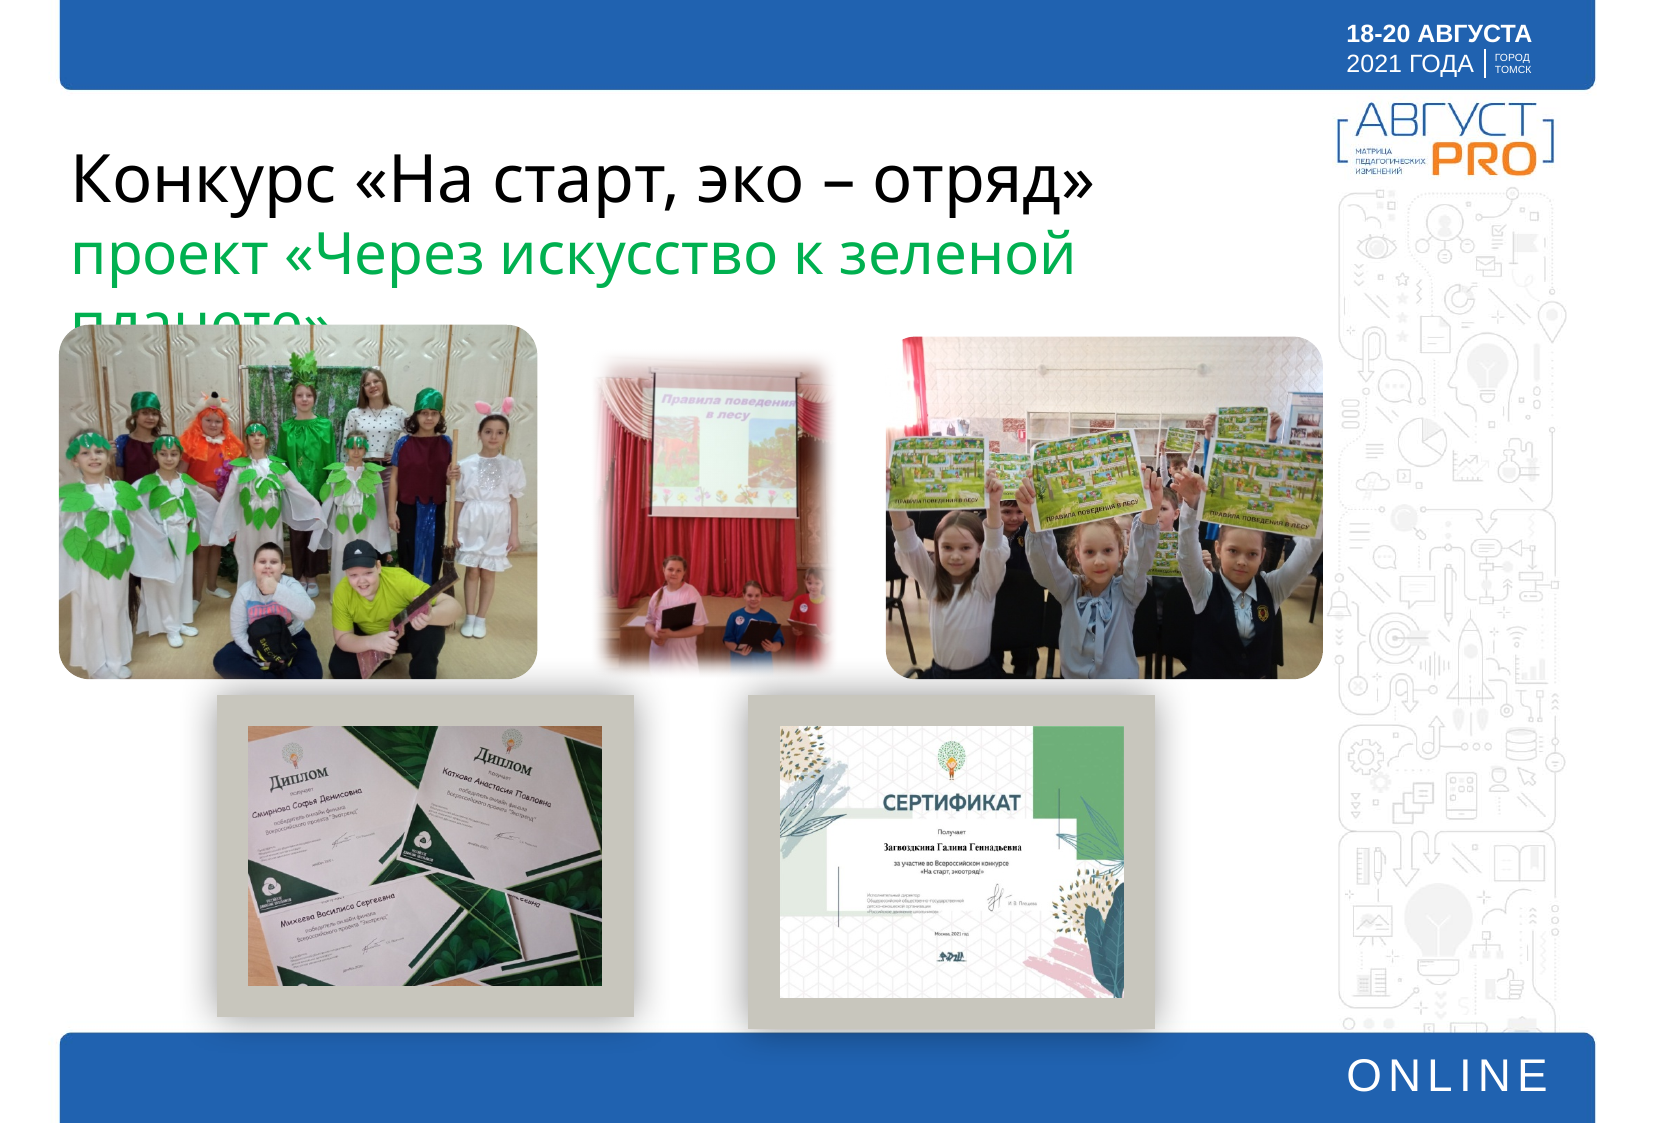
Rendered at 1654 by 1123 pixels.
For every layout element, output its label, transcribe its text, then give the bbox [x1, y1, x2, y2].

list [58, 324, 538, 680]
title Конкурс «На старт, эко – отряд» проект «Через искусство к зеленой планете» [70, 135, 1312, 337]
picture [0, 0, 1654, 1123]
